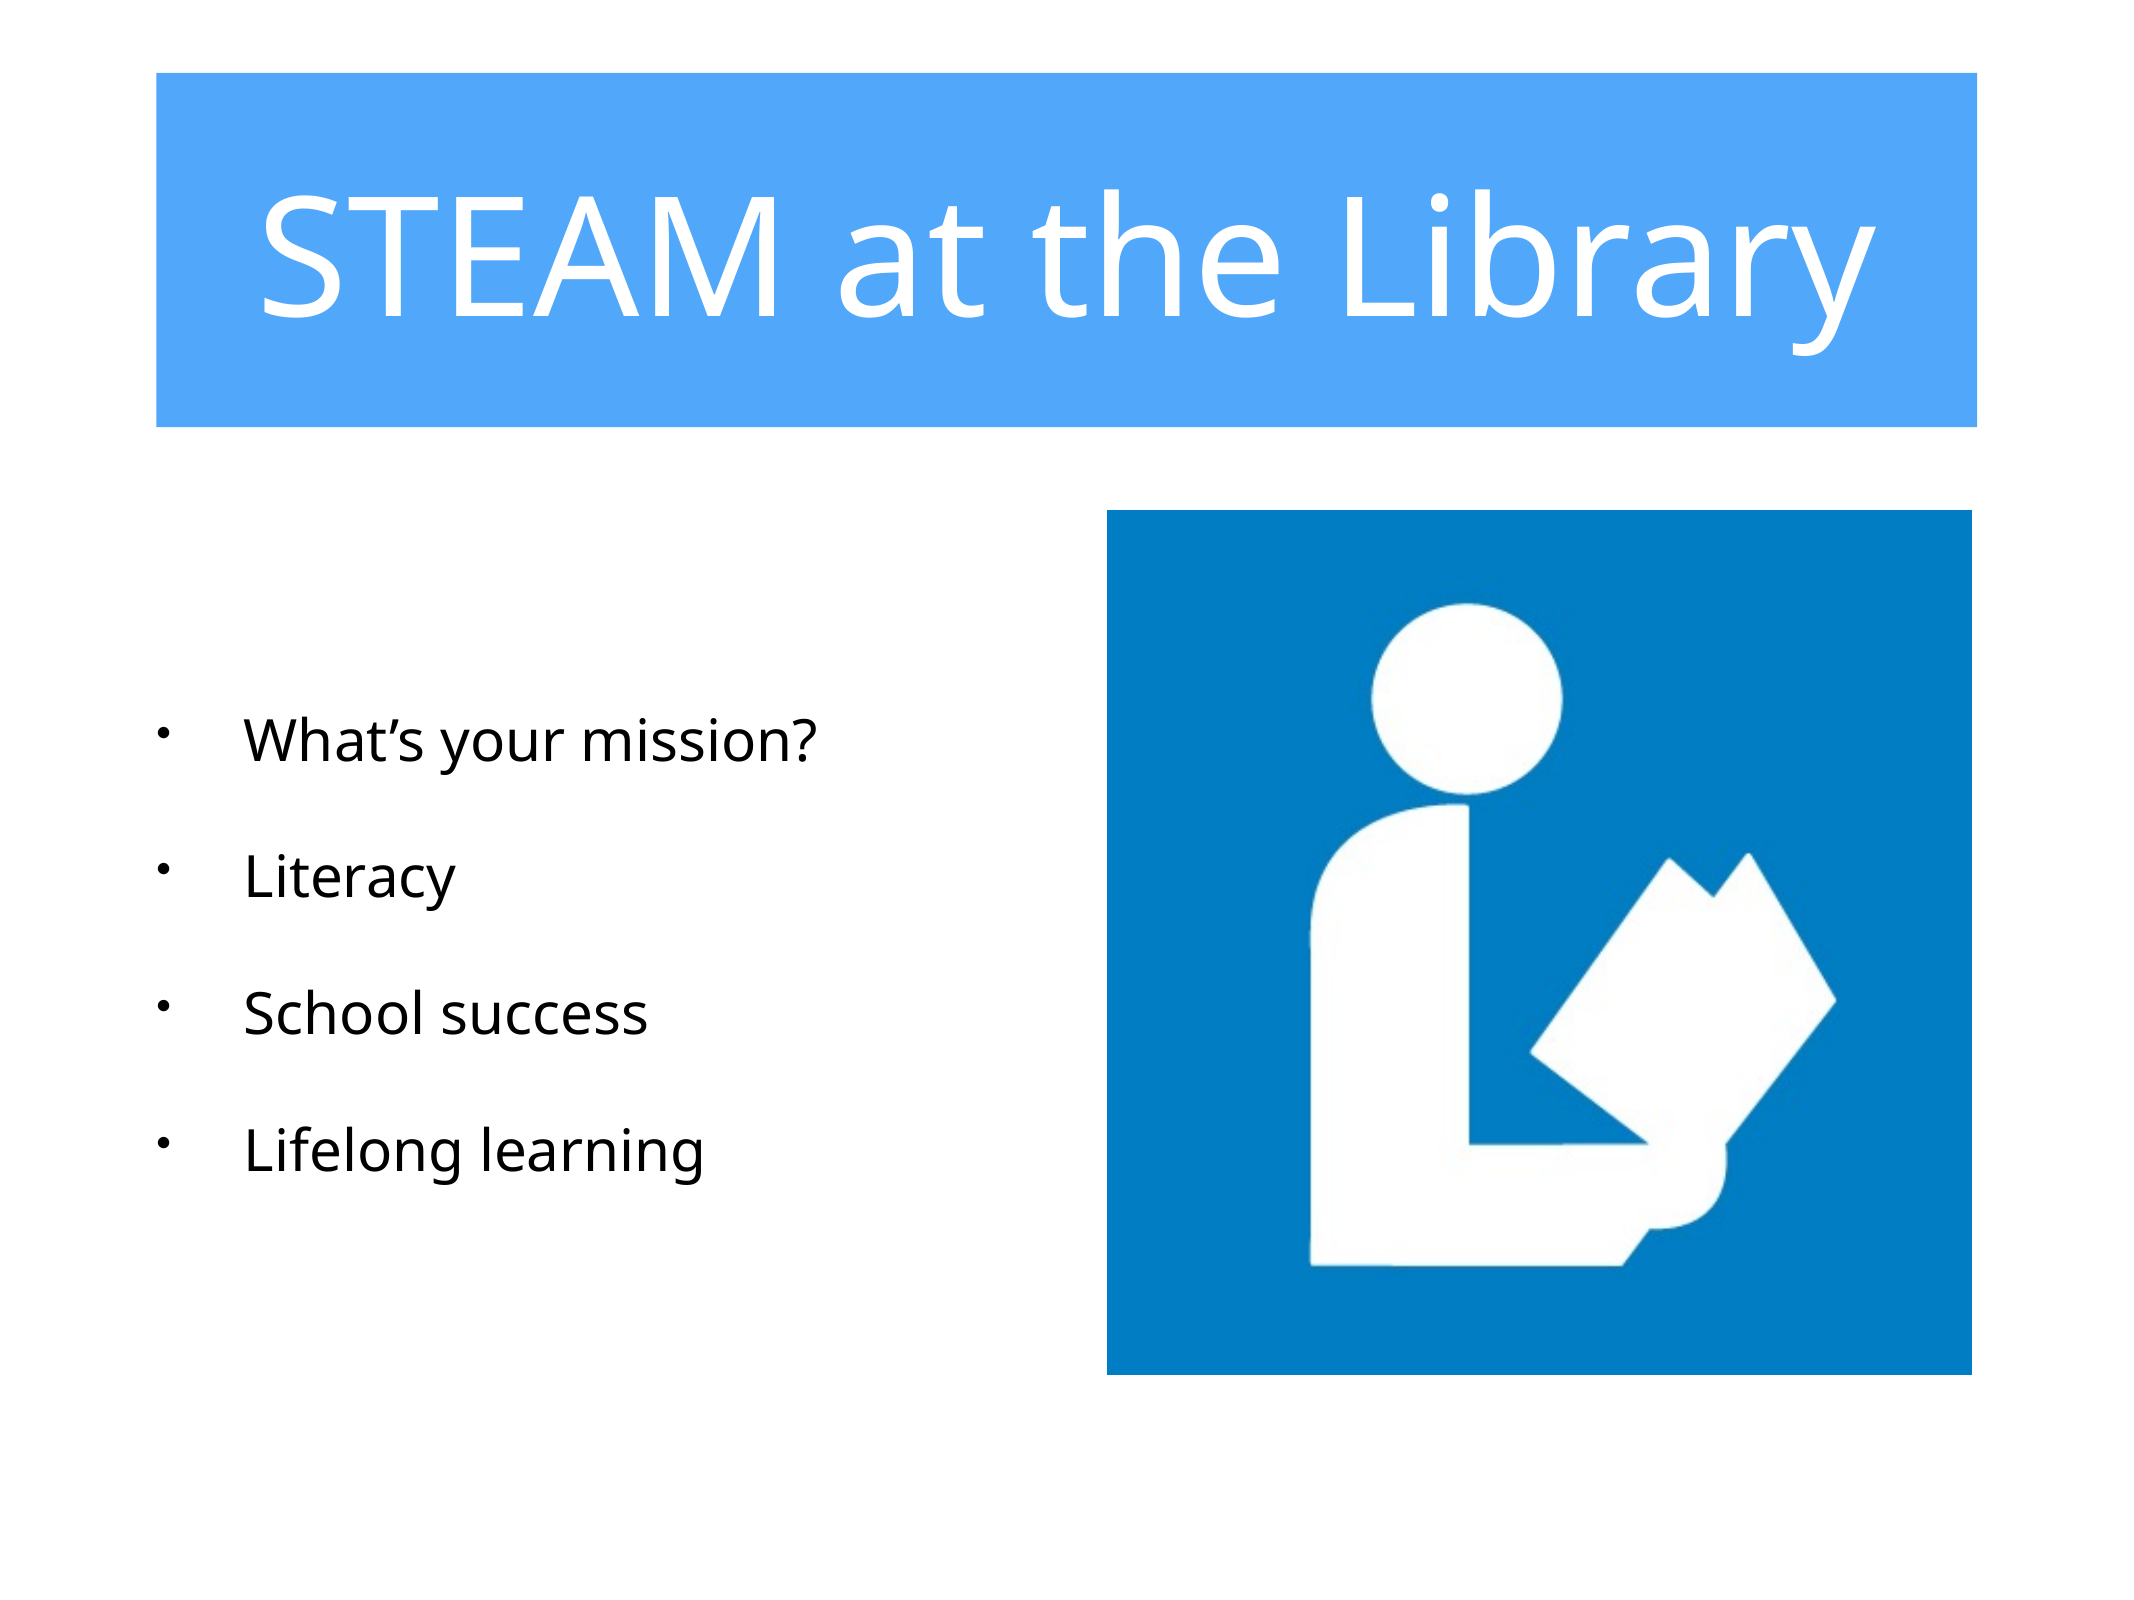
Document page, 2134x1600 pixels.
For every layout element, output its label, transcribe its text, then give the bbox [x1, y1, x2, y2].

list What’s your mission? Literacy School success Lifelong learning [155, 426, 1032, 1459]
title STEAM at the Library [155, 72, 1978, 428]
picture [1106, 510, 1972, 1376]
